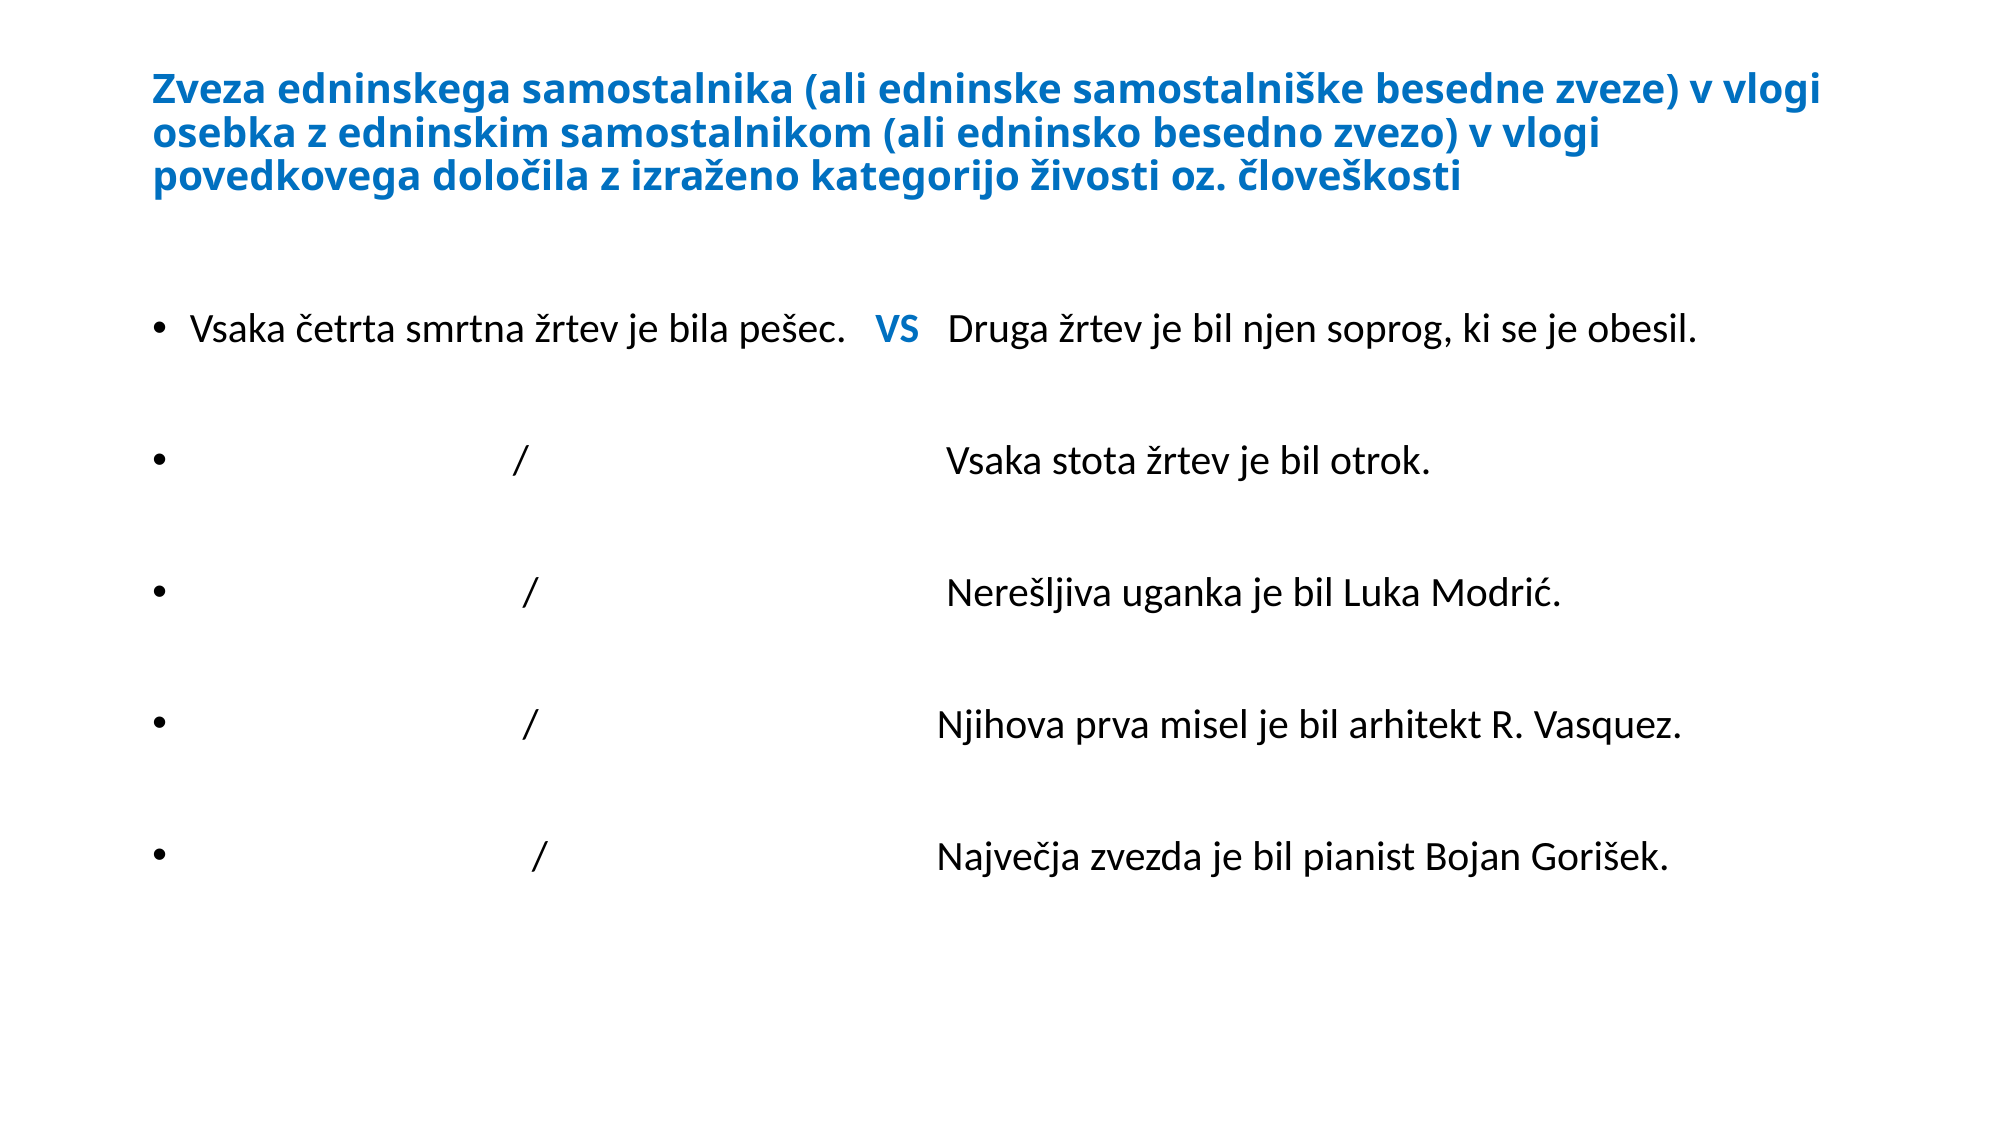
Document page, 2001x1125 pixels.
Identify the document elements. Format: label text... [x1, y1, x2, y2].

title Zveza edninskega samostalnika (ali edninske samostalniške besedne zveze) v vlogi osebka z edninskim samostalnikom (ali edninsko besedno zvezo) v vlogi povedkovega določila z izraženo kategorijo živosti oz. človeškosti [137, 59, 1863, 278]
list Vsaka četrta smrtna žrtev je bila pešec. VS Druga žrtev je bil njen soprog, ki se je obesil. / Vsaka stota žrtev je bil otrok. / Nerešljiva uganka je bil Luka Modrić. / Njihova prva misel je bil arhitekt R. Vasquez. / Največja zvezda je bil pianist Bojan Gorišek. [137, 299, 1863, 1014]
